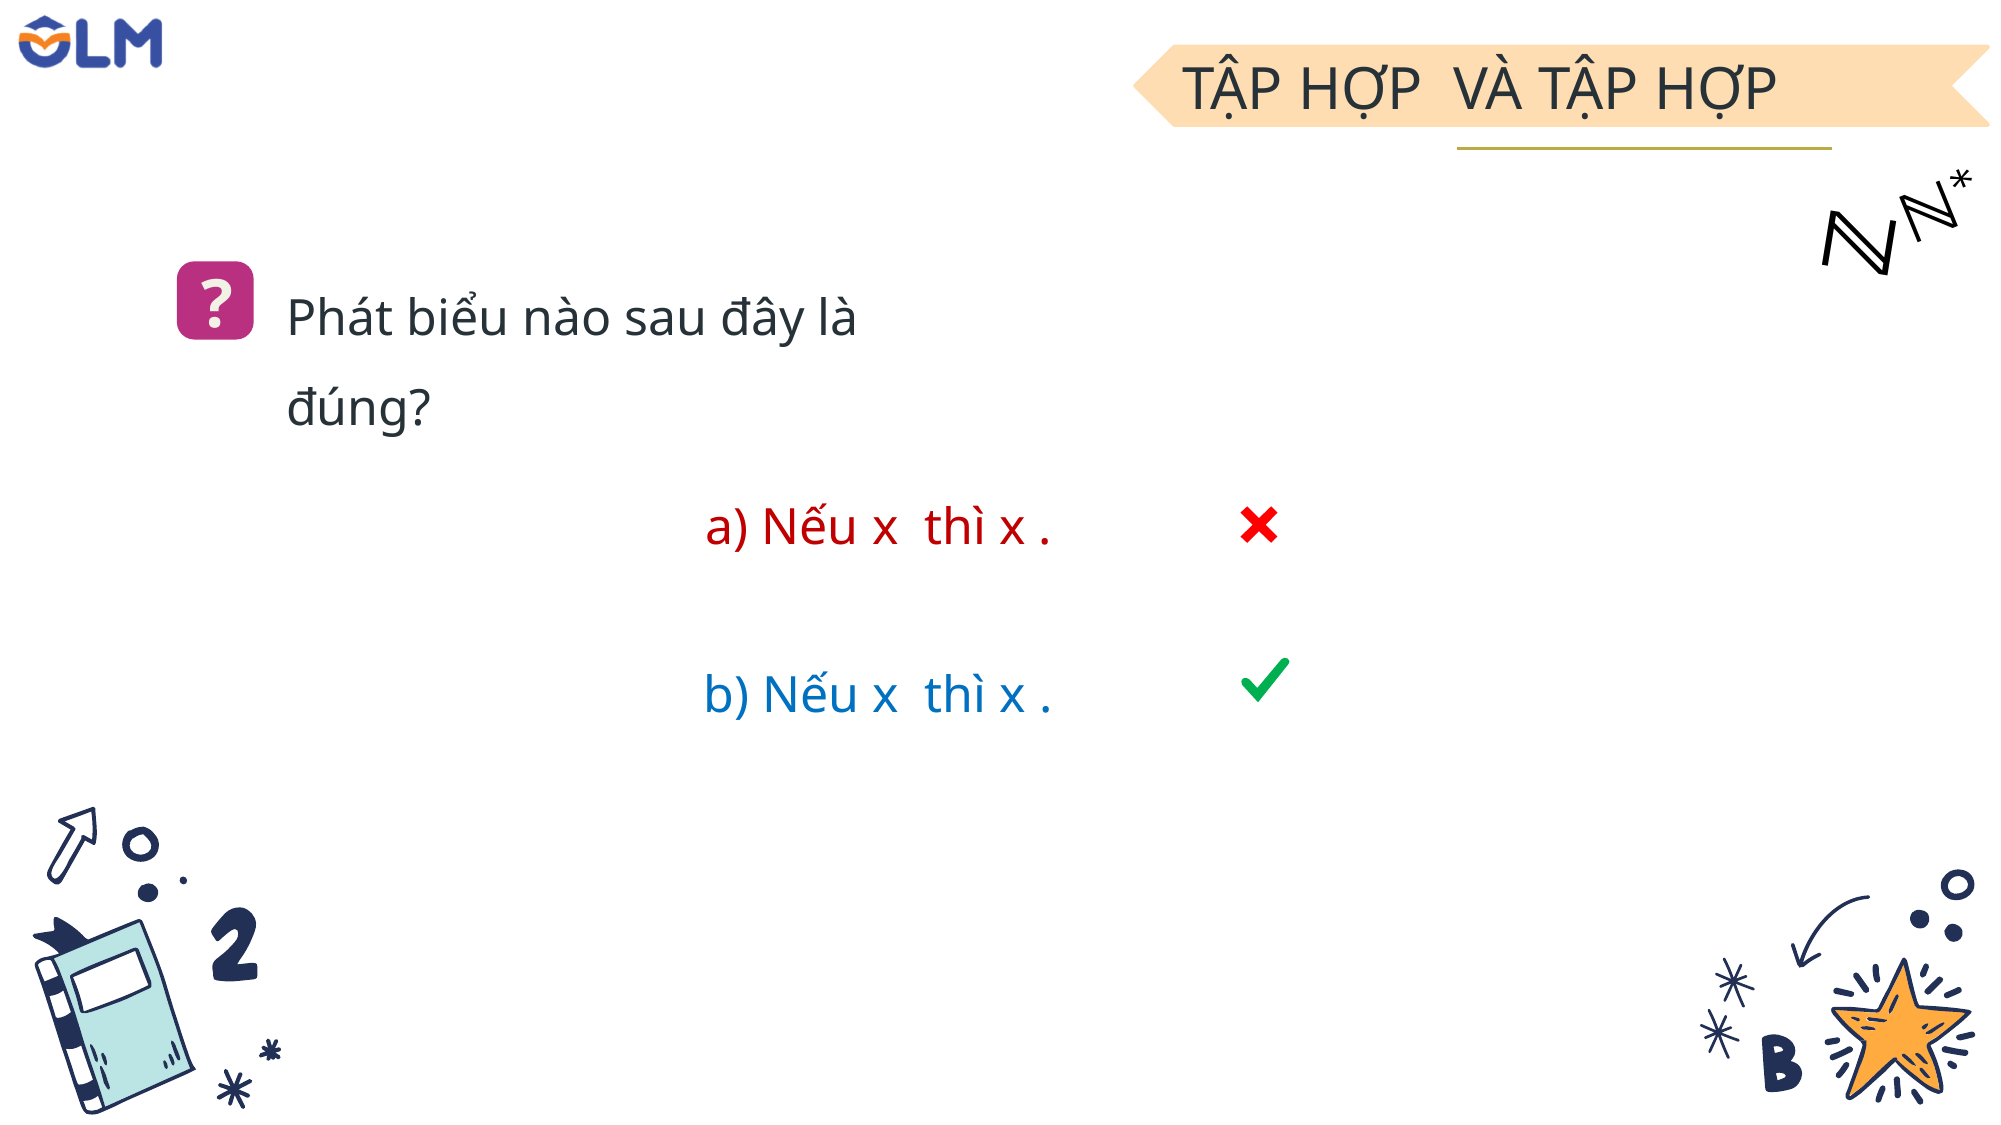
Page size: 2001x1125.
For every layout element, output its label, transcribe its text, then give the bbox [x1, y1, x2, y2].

text_box [1241, 657, 1290, 703]
text_box [1133, 44, 1990, 127]
text_box Phát biểu nào sau đây là đúng? [271, 247, 1000, 443]
text_box [1240, 506, 1278, 543]
text_box ? [176, 261, 254, 340]
picture [9, 1, 172, 78]
